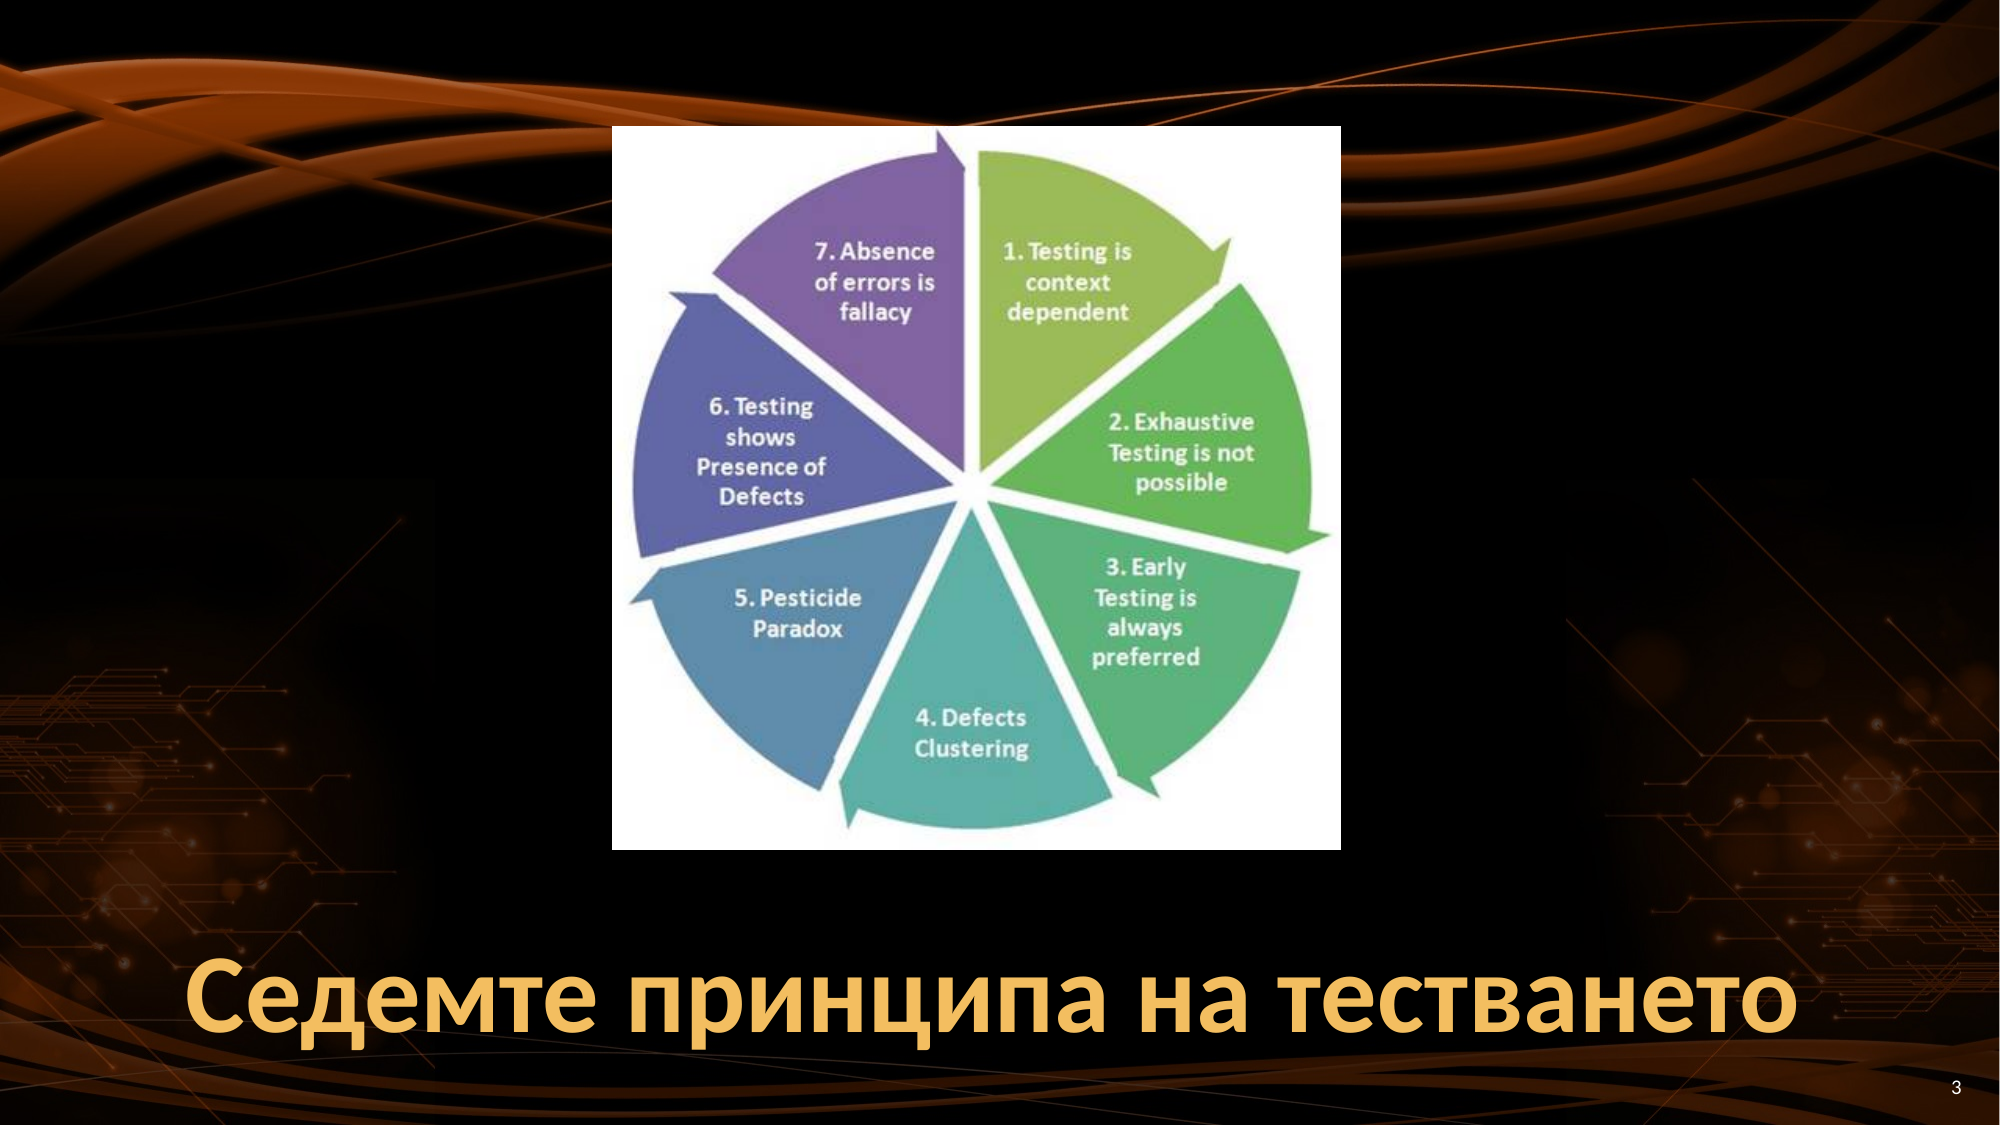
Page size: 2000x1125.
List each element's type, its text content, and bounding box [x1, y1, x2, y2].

picture [0, 0, 2000, 1125]
text_box 3 [1897, 1070, 1968, 1103]
title Седемте принципа на тестването [74, 805, 1913, 1063]
